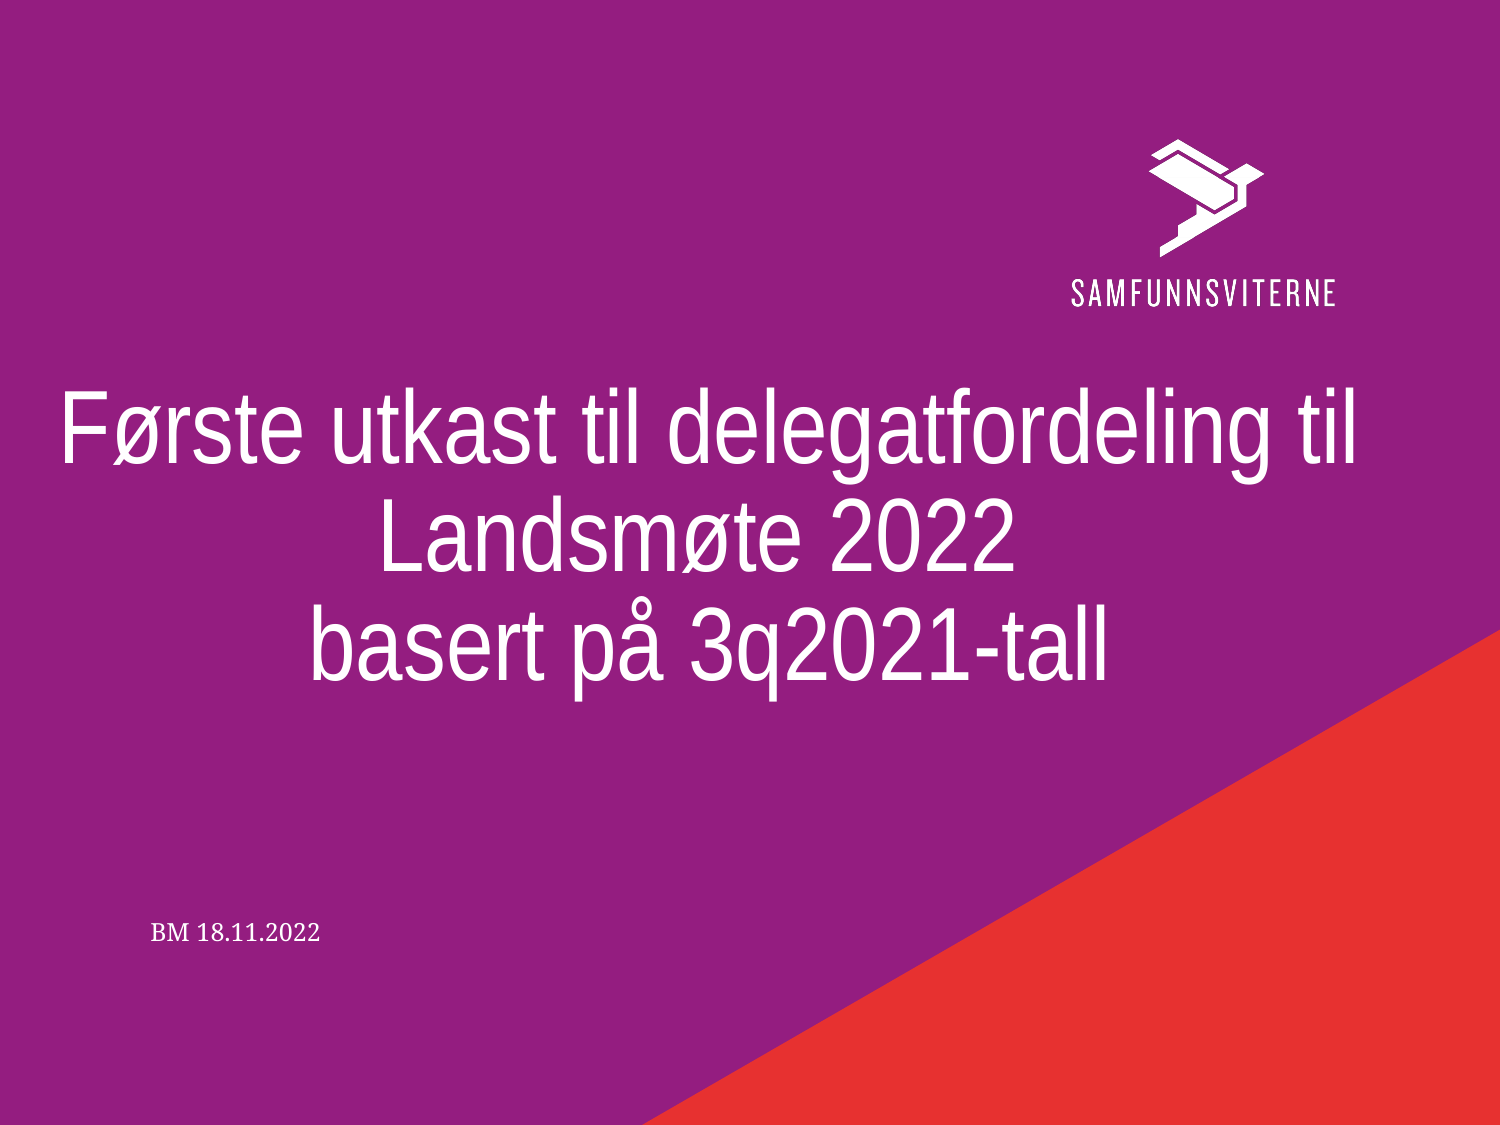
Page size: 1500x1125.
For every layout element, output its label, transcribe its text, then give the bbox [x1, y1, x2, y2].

picture [1035, 0, 1500, 356]
title Første utkast til delegatfordeling til Landsmøte 2022 basert på 3q2021-tall [0, 375, 1420, 704]
subtitle BM 18.11.2022 [150, 916, 1200, 947]
